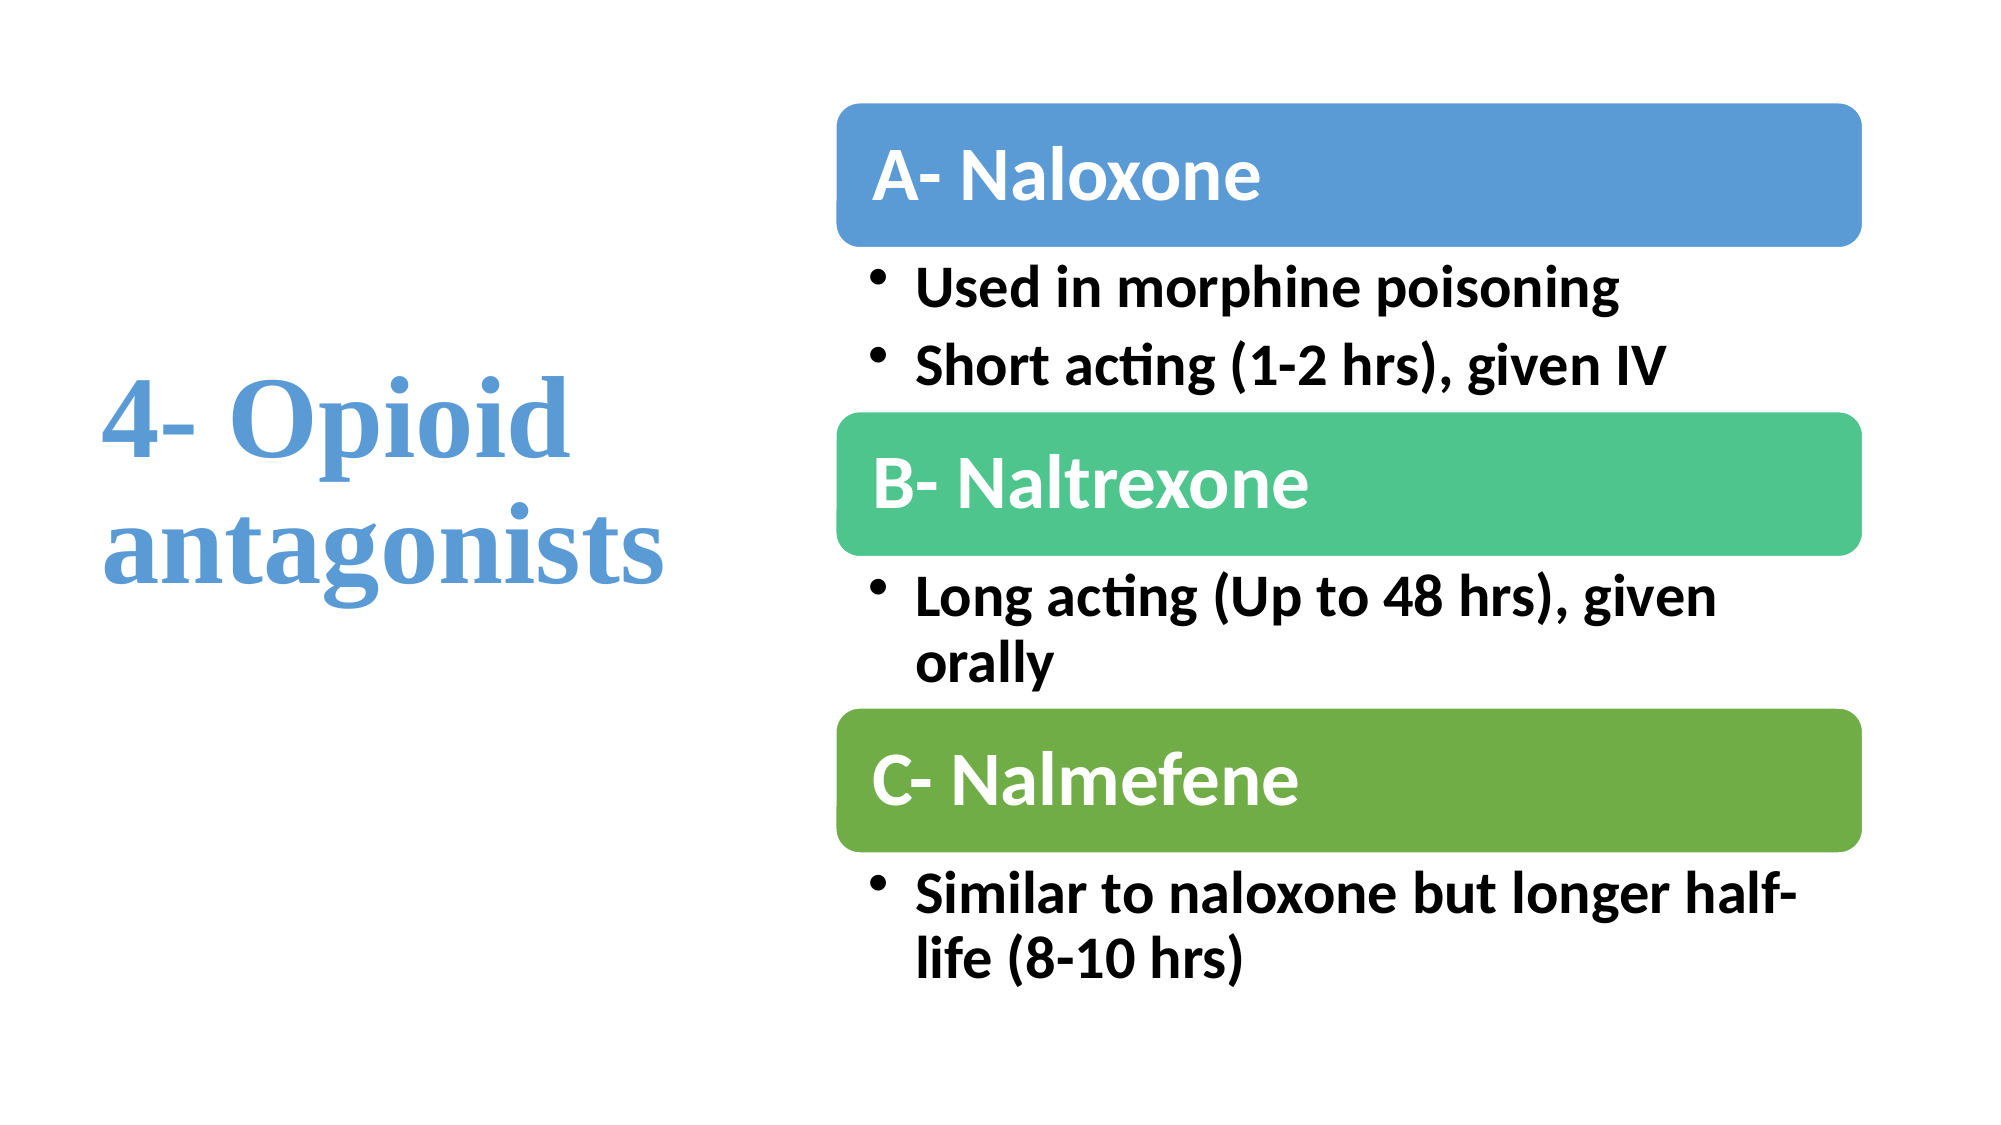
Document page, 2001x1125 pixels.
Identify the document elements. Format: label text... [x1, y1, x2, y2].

title 4- Opioid antagonists [86, 101, 711, 1005]
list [835, 101, 1863, 1005]
